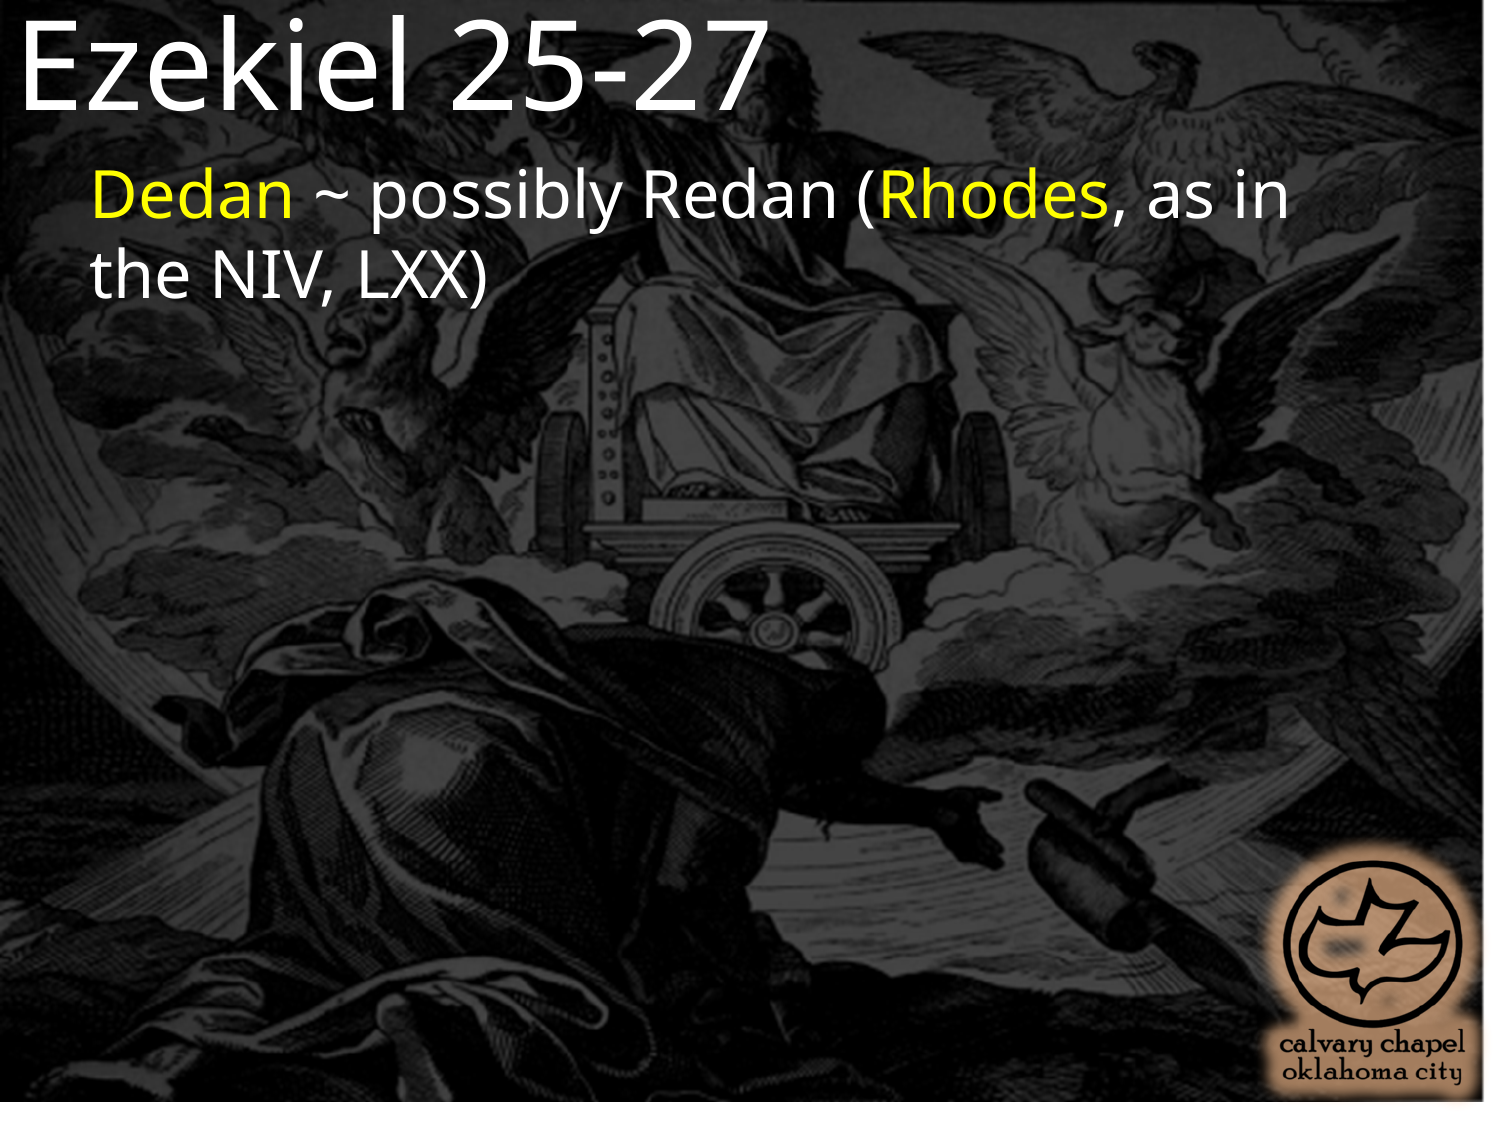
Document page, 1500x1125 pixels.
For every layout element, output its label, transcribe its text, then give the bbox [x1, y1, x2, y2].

picture [0, 0, 1500, 1125]
text_box Dedan ~ possibly Redan (Rhodes, as in the NIV, LXX) [74, 144, 1425, 320]
text_box Ezekiel 25-27 [0, 0, 1245, 143]
